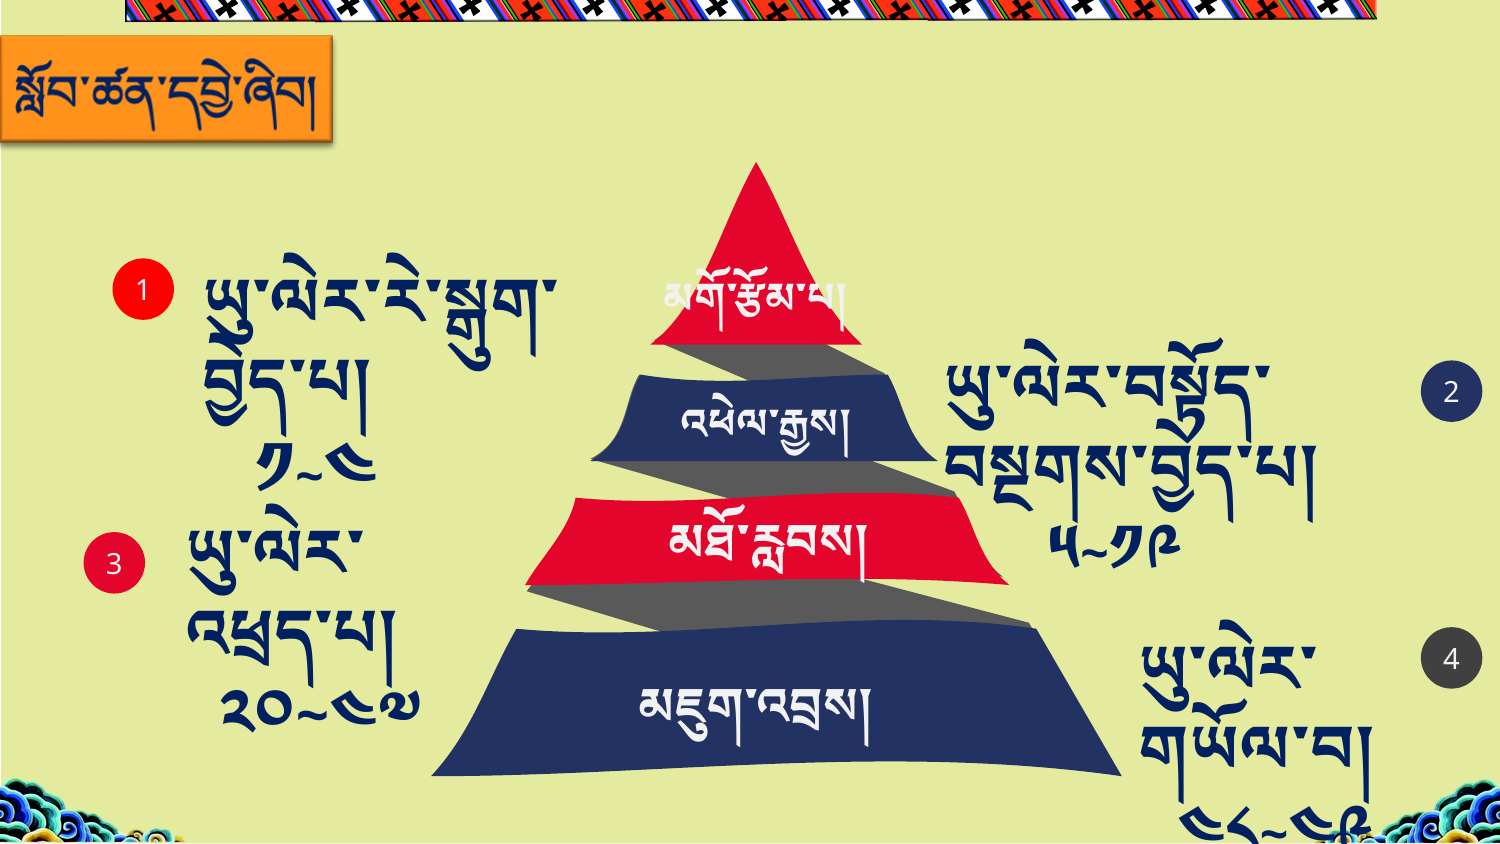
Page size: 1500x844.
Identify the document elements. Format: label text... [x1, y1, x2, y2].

text_box ཡུ་ལེར་གཡོལ་བ། ༤༨~༤༩ [1127, 620, 1436, 844]
text_box 1 [111, 257, 176, 321]
text_box མགོ་རྩོམ་པ། [652, 265, 860, 327]
text_box [664, 346, 886, 379]
text_box མཇུག་འབྲས། [627, 667, 885, 739]
text_box 4 [1436, 626, 1484, 690]
text_box ཡུ་ལེར་རེ་སྒུག་བྱེད་པ། ༡~༤ [191, 253, 573, 515]
text_box [428, 618, 1124, 778]
text_box མཐོ་རླབས། [657, 504, 881, 576]
text_box ཡུ་ལེར་བསྟོད་བསྔགས་བྱེད་པ། ༥~༡༩ [932, 338, 1409, 591]
text_box 3 [82, 531, 147, 595]
text_box འཕེལ་རྒྱས། [669, 390, 863, 453]
text_box [647, 327, 865, 346]
text_box [586, 373, 932, 463]
text_box ཡུ་ལེར་འཕྲད་པ། ༢༠~༤༧ [173, 503, 510, 755]
text_box [525, 580, 1033, 630]
text_box [600, 463, 932, 497]
text_box [523, 491, 932, 587]
text_box 2 [1419, 359, 1484, 423]
picture [0, 0, 1500, 844]
text_box [706, 159, 808, 265]
